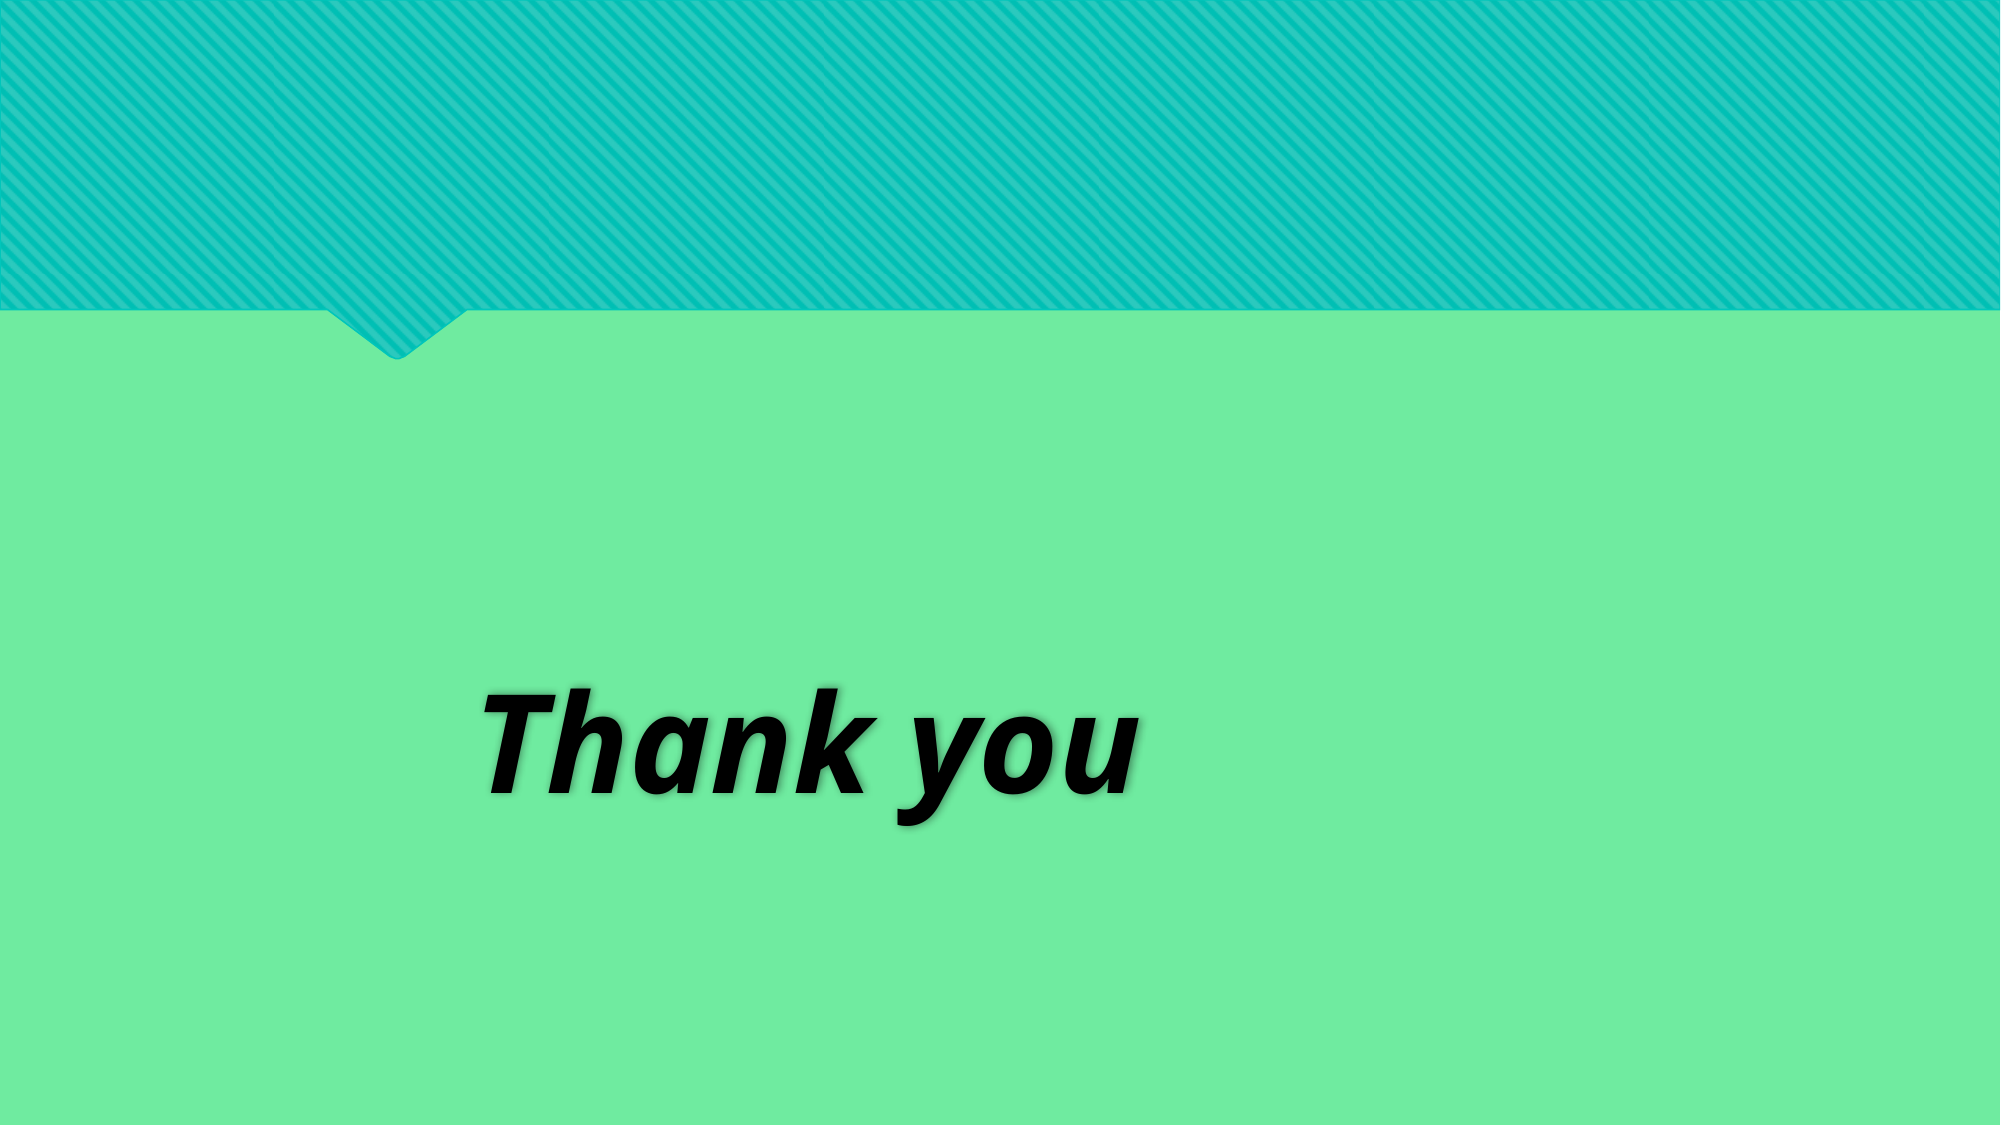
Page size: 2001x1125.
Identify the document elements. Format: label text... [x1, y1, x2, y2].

list Thank you [458, 381, 2000, 1096]
